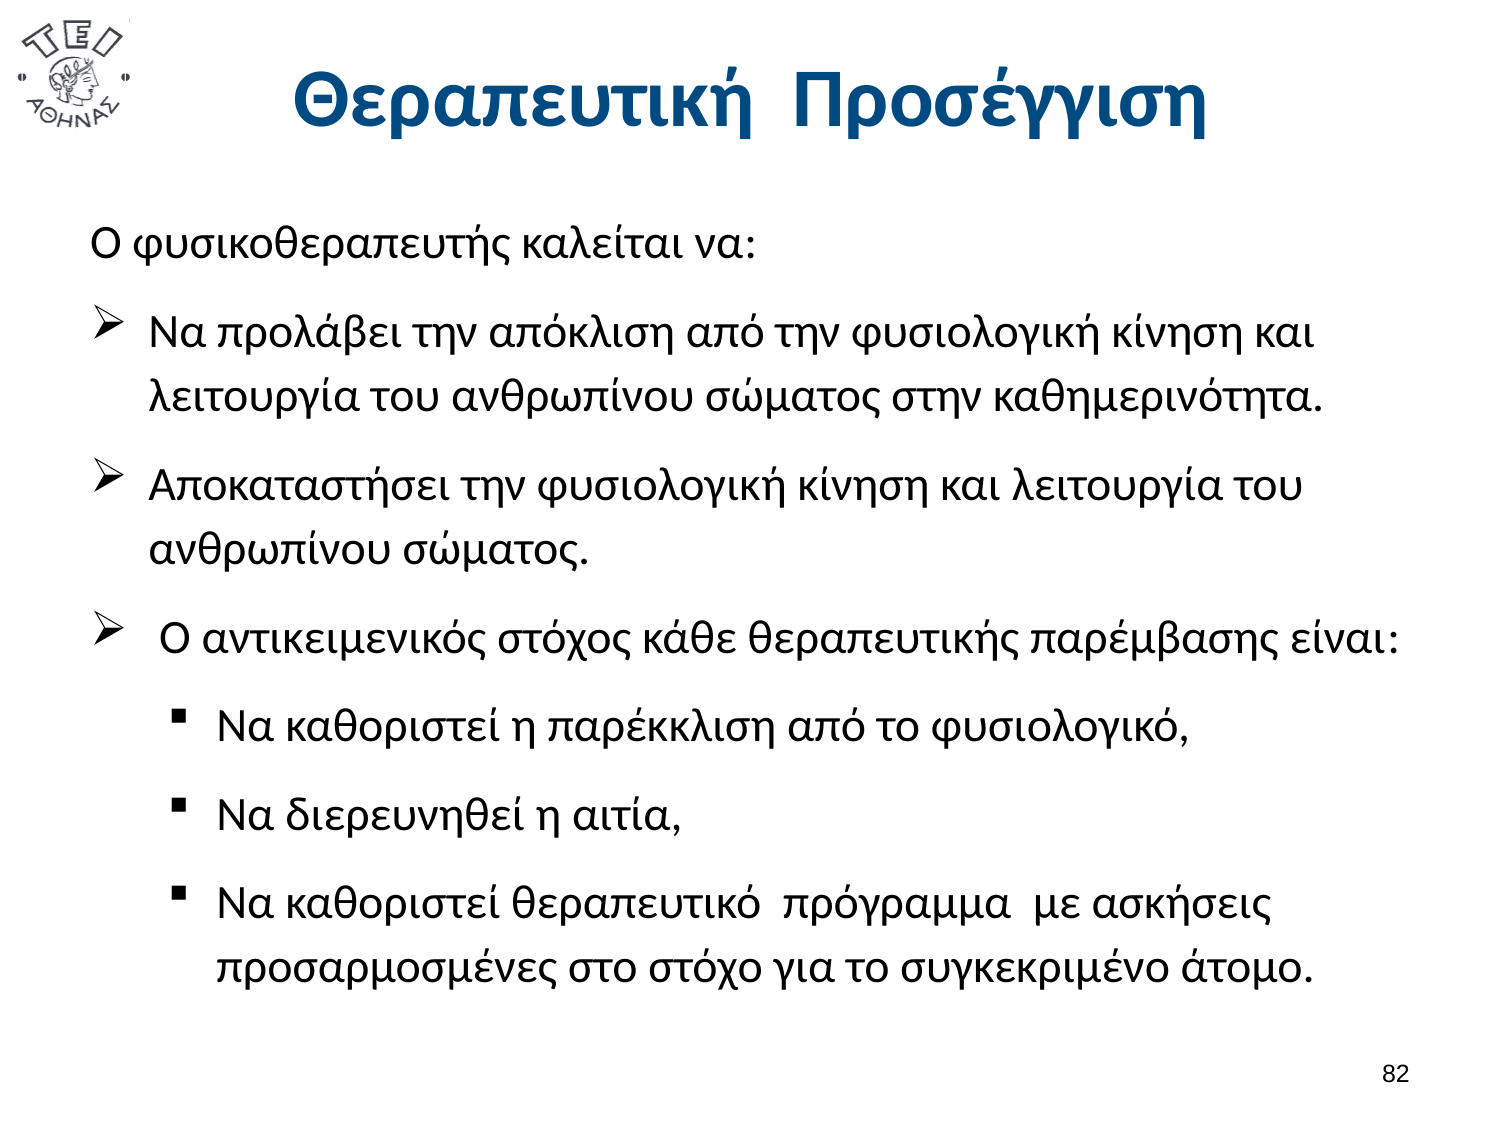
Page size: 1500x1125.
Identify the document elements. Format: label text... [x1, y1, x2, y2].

picture [17, 19, 76, 133]
list Ο φυσικοθεραπευτής καλείται να: Να προλάβει την απόκλιση από την φυσιολογική κίνηση και λειτουργία του ανθρωπίνου σώματος στην καθημερινότητα. Αποκαταστήσει την φυσιολογική κίνηση και λειτουργία του ανθρωπίνου σώματος. Ο αντικειμενικός στόχος κάθε θεραπευτικής παρέμβασης είναι: Να καθοριστεί η παρέκκλιση από το φυσιολογικό, Να διερευνηθεί η αιτία, Να καθοριστεί θεραπευτικό πρόγραμμα με ασκήσεις προσαρμοσμένες στο στόχο για το συγκεκριμένο άτομο. [75, 196, 1425, 1024]
slide_number 81 [1074, 1042, 1425, 1103]
title Θεραπευτική Προσέγγιση [76, 19, 1427, 169]
